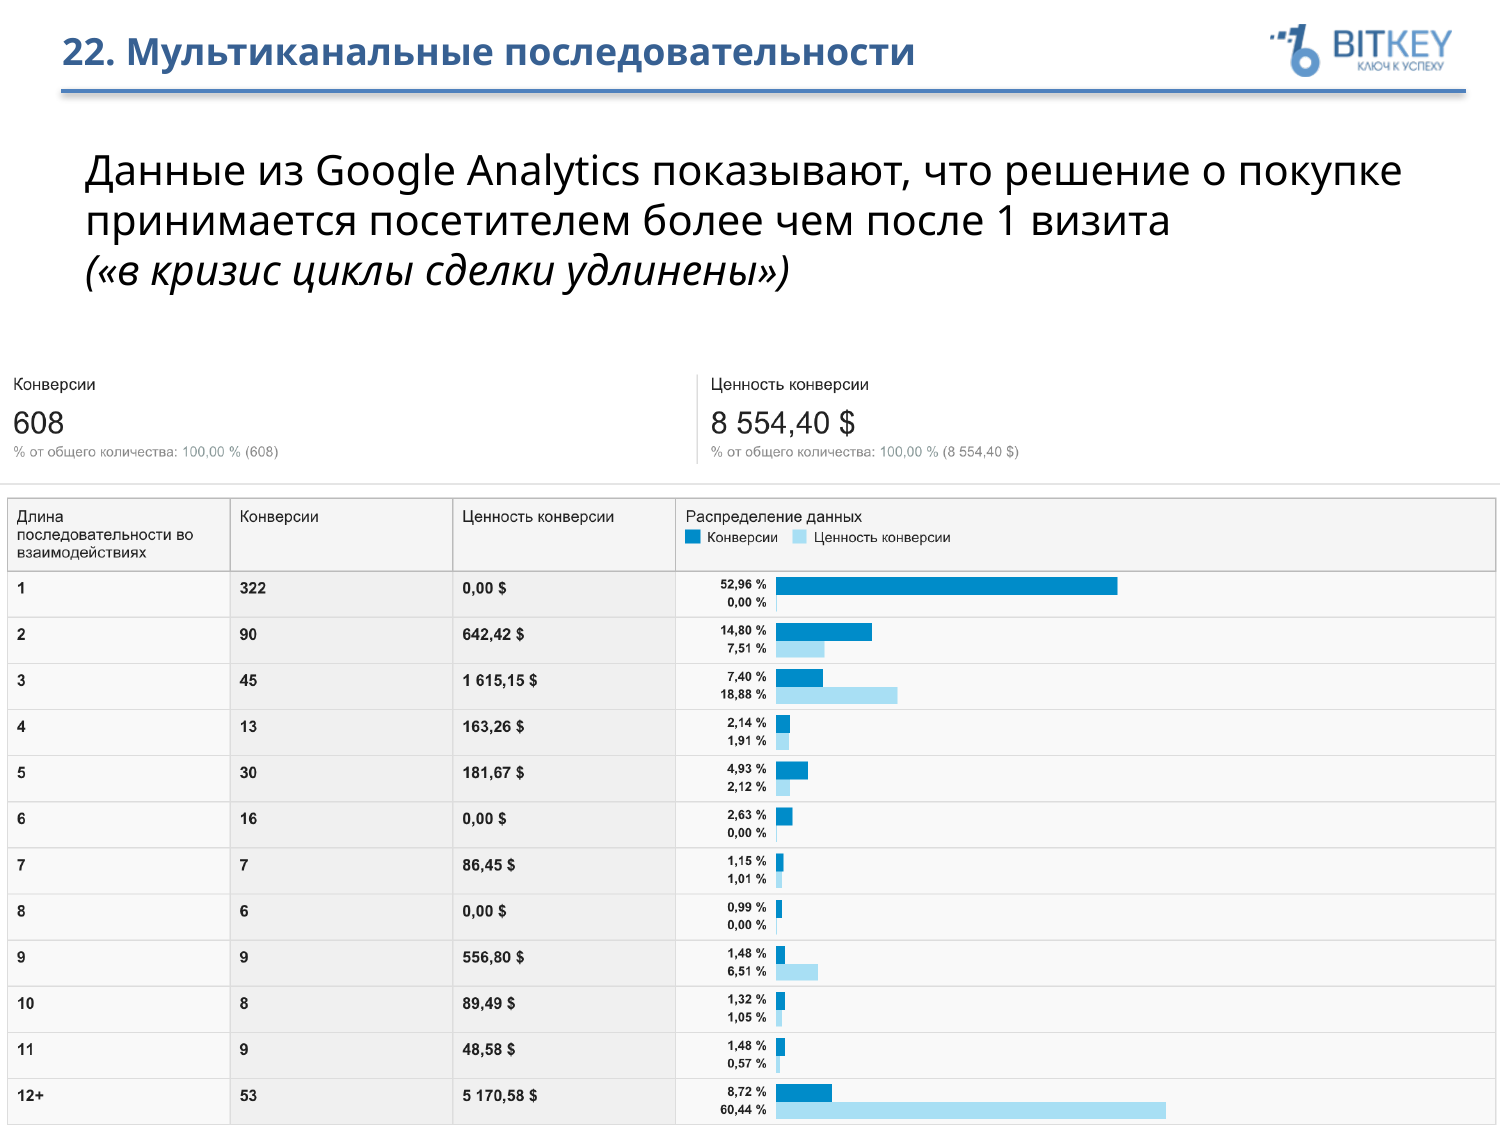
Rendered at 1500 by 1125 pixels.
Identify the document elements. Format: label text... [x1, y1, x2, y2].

text_box 22. Мультиканальные последовательности [47, 20, 1177, 81]
picture [1270, 24, 1452, 77]
text_box Данные из Google Analytics показывают, что решение о покупке принимается посетителем более чем после 1 визита («в кризис циклы сделки удлинены») [70, 136, 1463, 302]
picture [0, 369, 1500, 1125]
